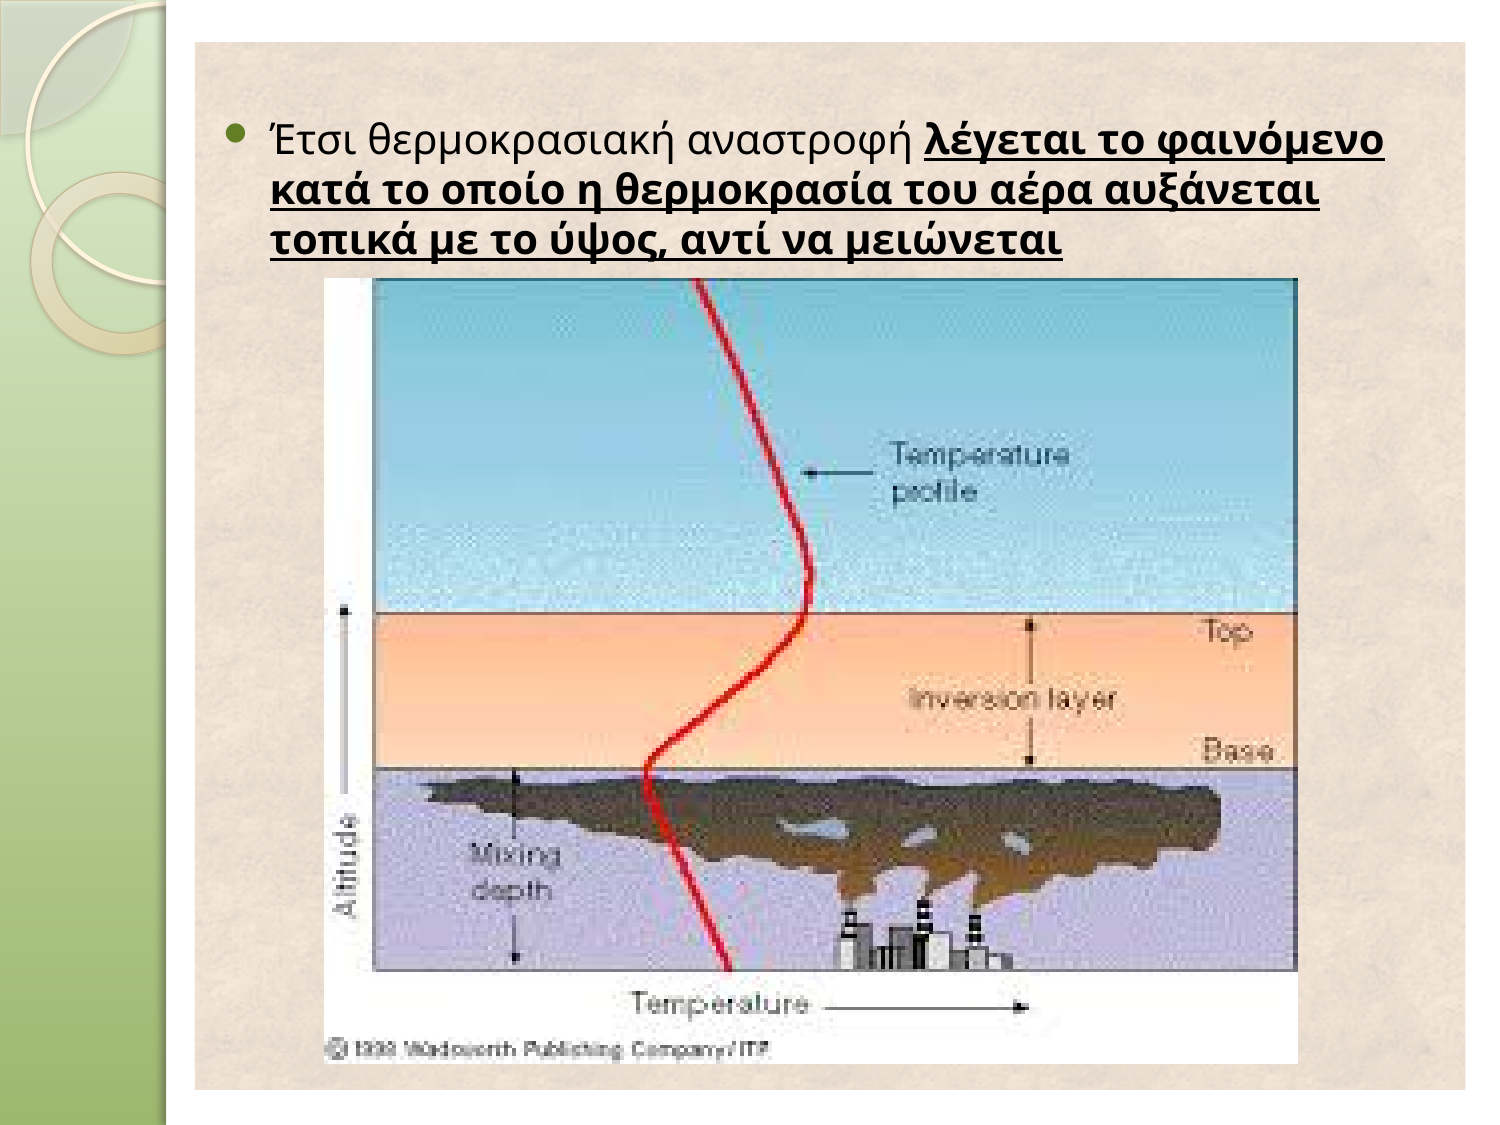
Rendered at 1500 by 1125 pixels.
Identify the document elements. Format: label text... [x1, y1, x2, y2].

picture [324, 278, 1298, 1065]
list Έτσι θερμοκρασιακή αναστροφή λέγεται το φαινόμενο κατά το οποίο η θερμοκρασία του αέρα αυξάνεται τοπικά με το ύψος, αντί να μειώνεται [194, 42, 1466, 1090]
